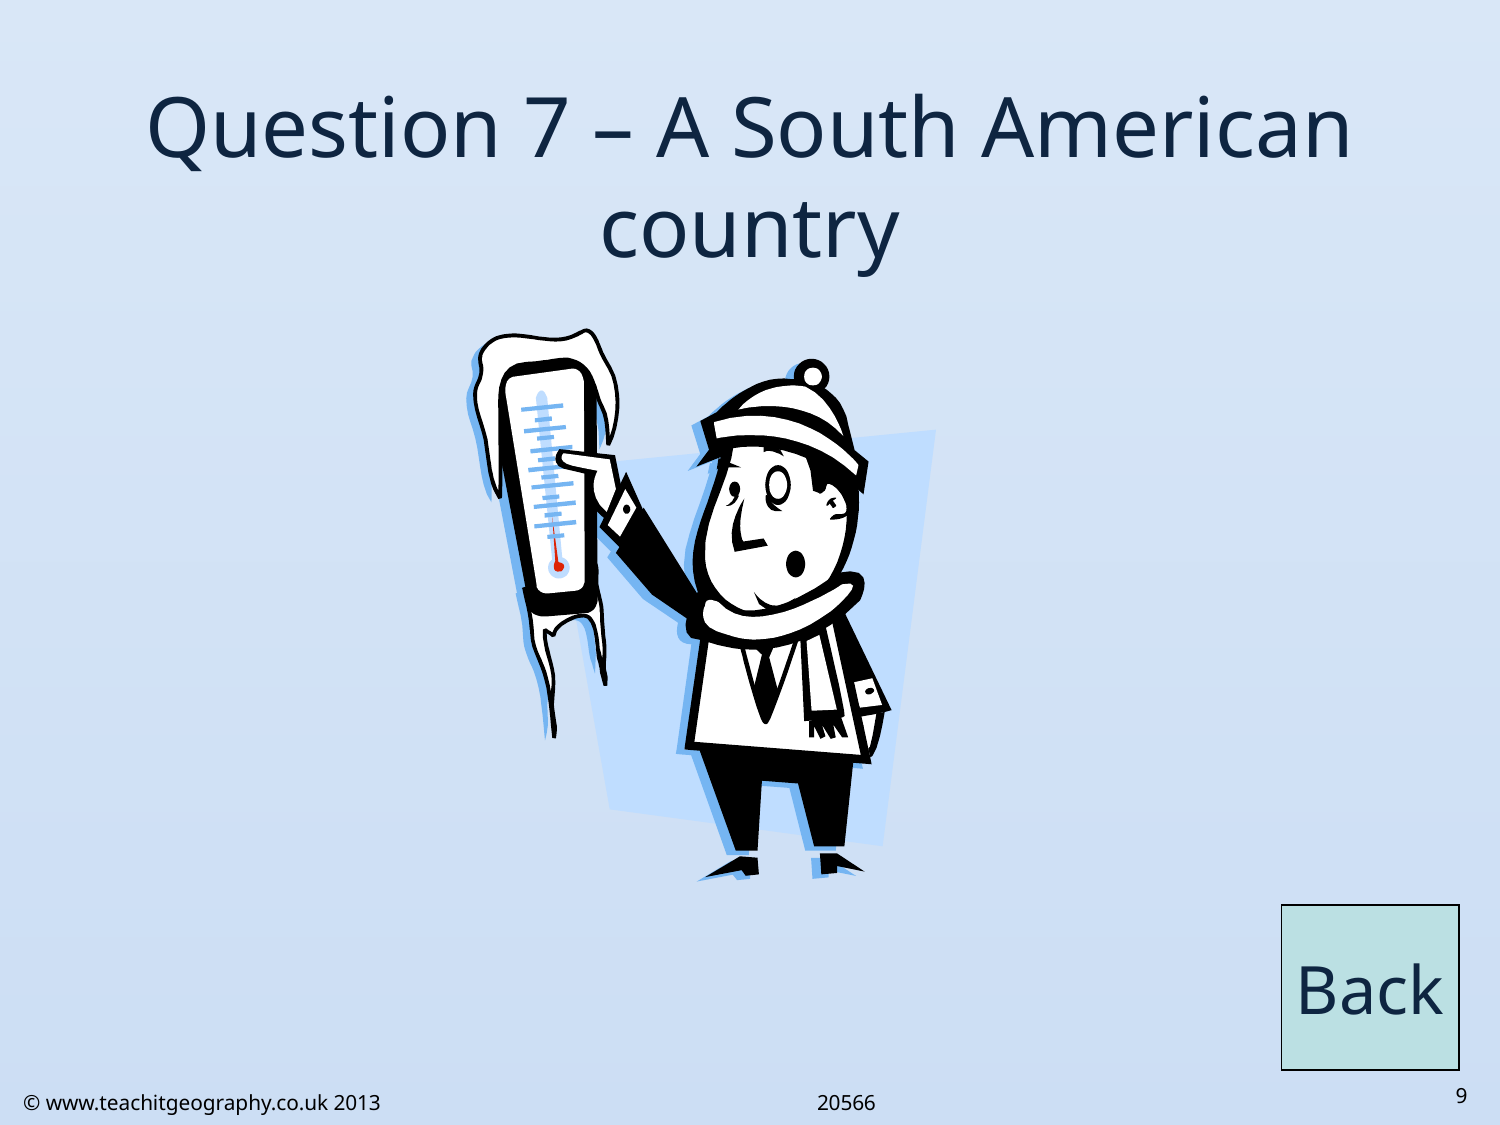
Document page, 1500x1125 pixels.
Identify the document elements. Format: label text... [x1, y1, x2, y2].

text_box Question 7 – A South American country [0, 66, 1500, 281]
slide_number 9 [1132, 1074, 1483, 1125]
picture [465, 325, 937, 882]
text_box Back [1281, 904, 1459, 1071]
